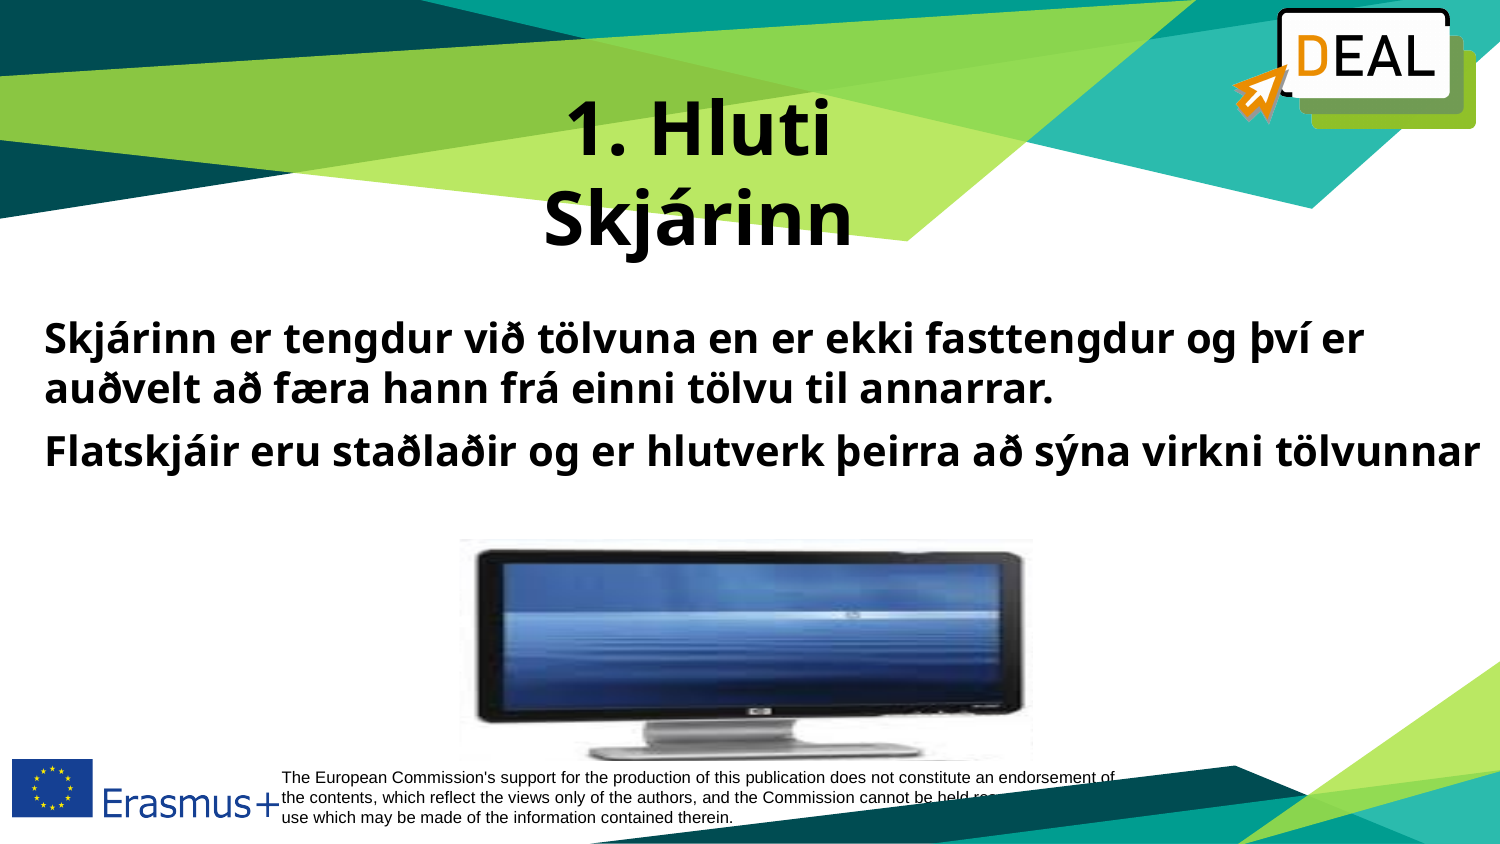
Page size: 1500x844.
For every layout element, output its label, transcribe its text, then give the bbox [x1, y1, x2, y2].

picture [459, 538, 1033, 761]
list Skjárinn er tengdur við tölvuna en er ekki fasttengdur og því er auðvelt að færa hann frá einni tölvu til annarrar. Flatskjáir eru staðlaðir og er hlutverk þeirra að sýna virkni tölvunnar [17, 171, 1500, 807]
title 1. Hluti Skjárinn [44, 65, 1355, 171]
picture [12, 759, 279, 818]
picture [1232, 8, 1476, 129]
